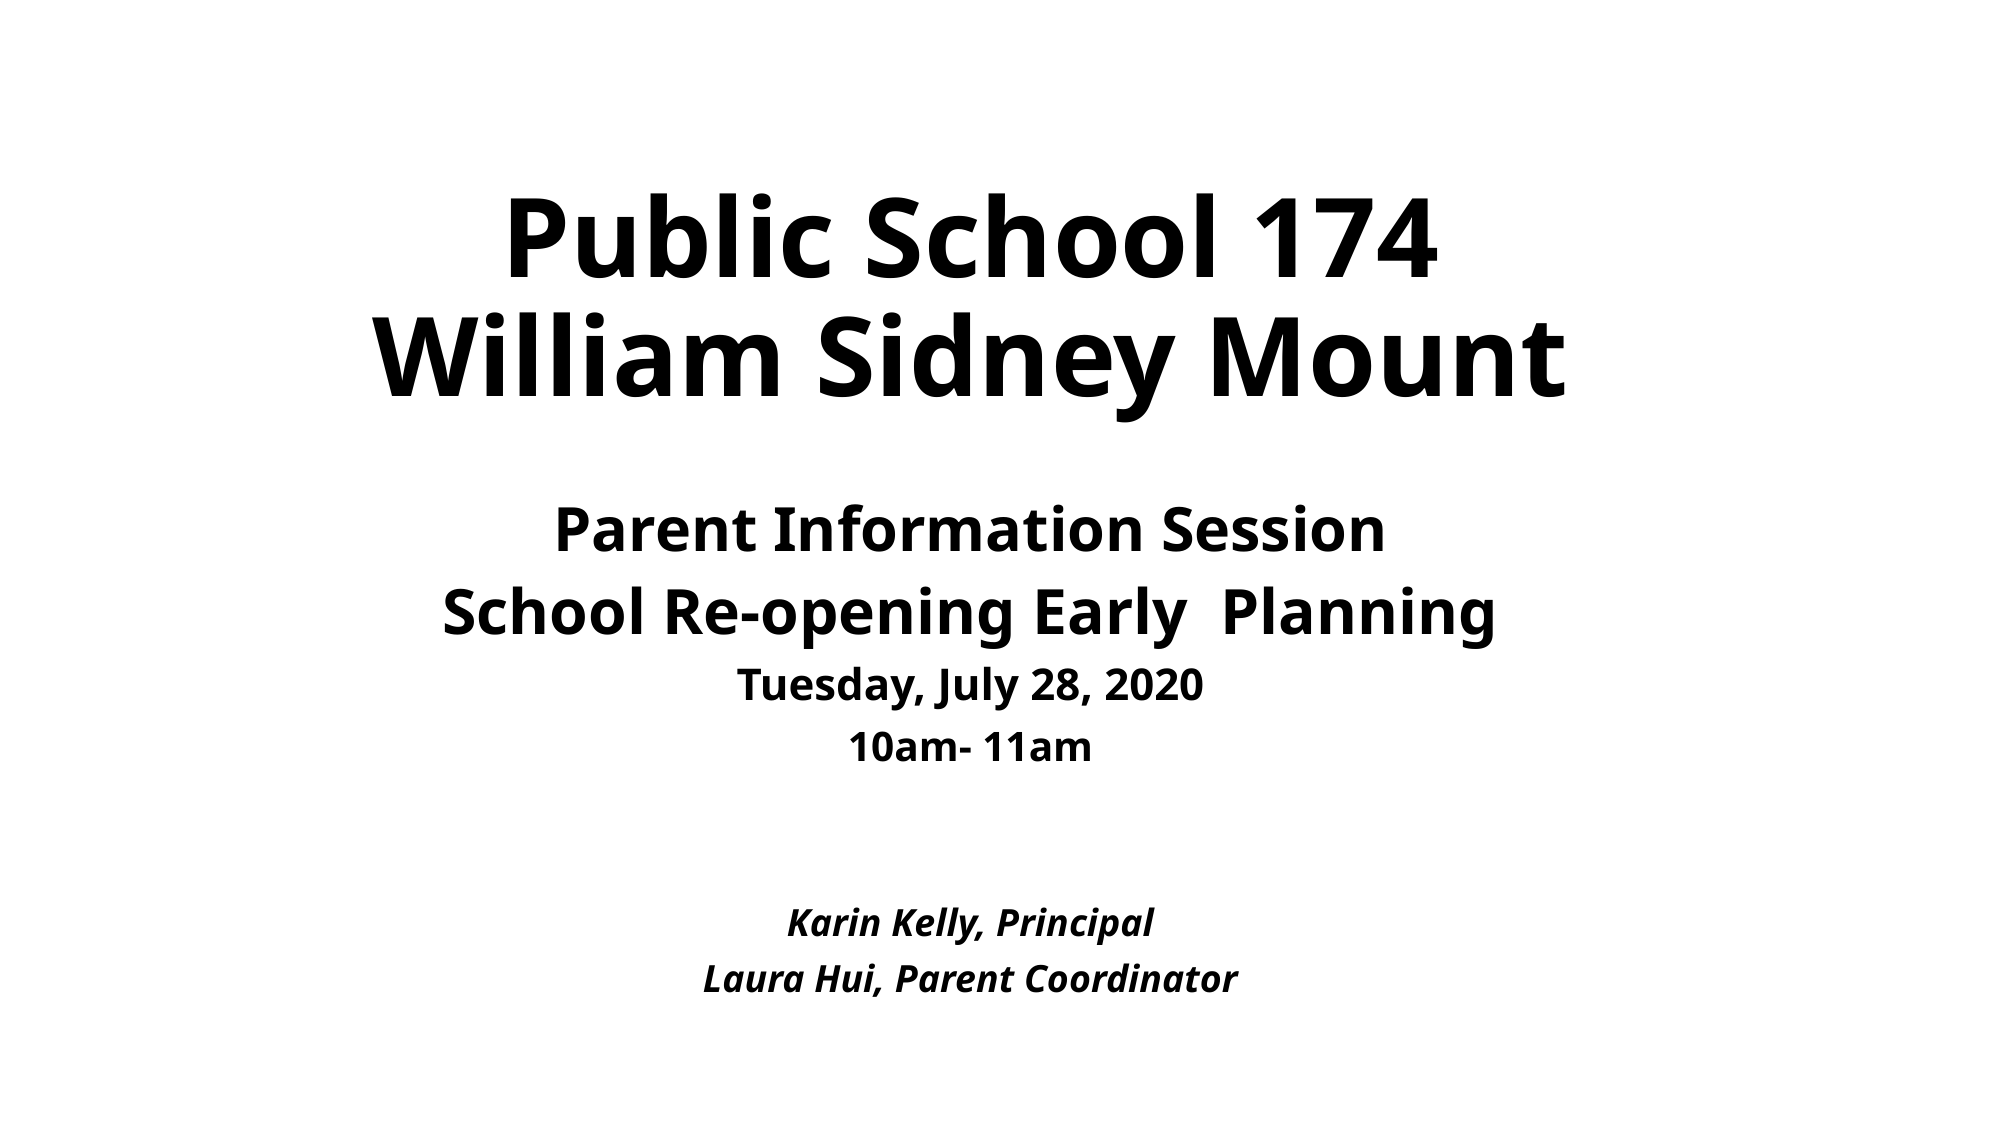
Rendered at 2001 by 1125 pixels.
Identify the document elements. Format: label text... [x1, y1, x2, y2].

title Public School 174 William Sidney Mount [354, 161, 1587, 428]
subtitle Parent Information Session School Re-opening Early Planning Tuesday, July 28, 2020 10am- 11am Karin Kelly, Principal Laura Hui, Parent Coordinator [282, 491, 1659, 1009]
